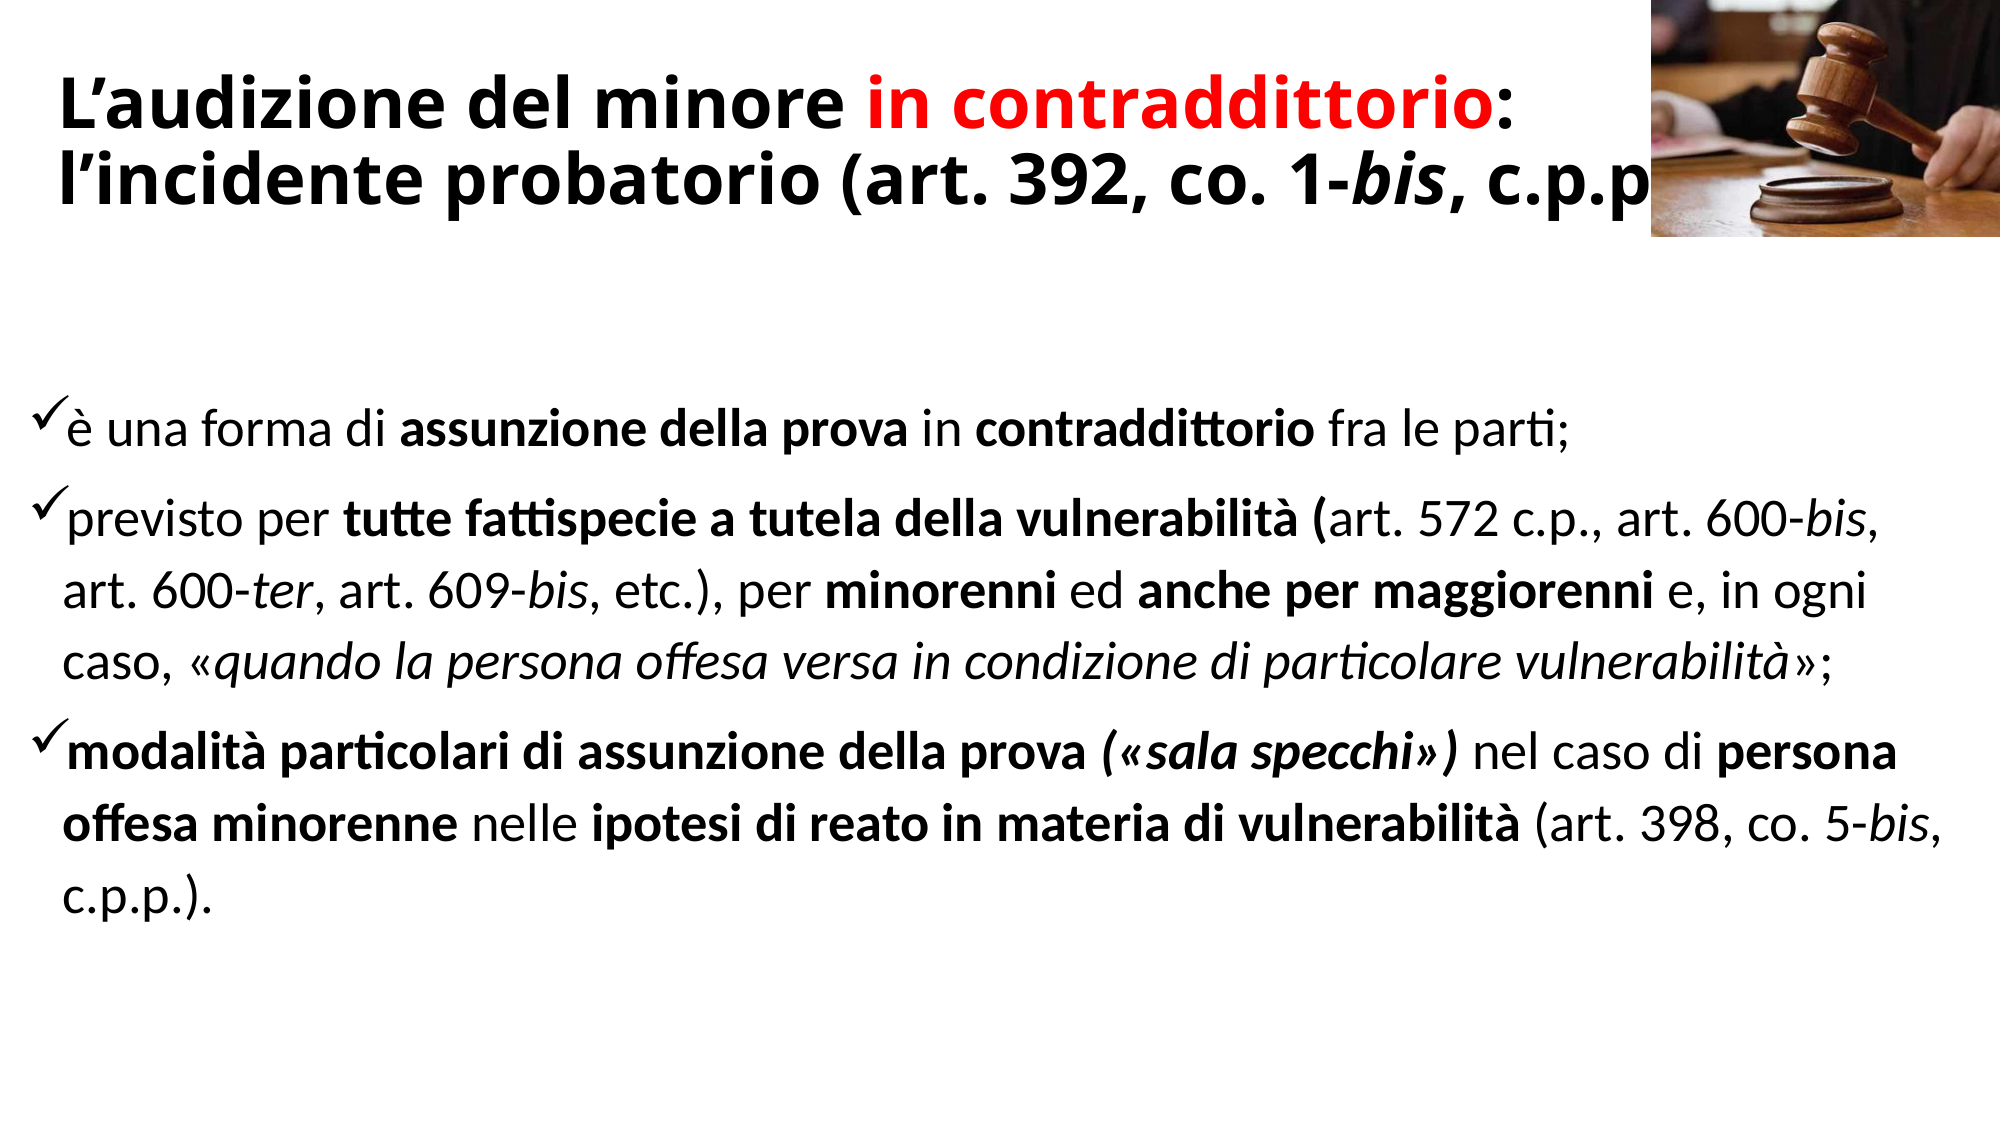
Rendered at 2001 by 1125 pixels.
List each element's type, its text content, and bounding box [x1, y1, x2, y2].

picture [1650, 0, 2000, 237]
title L’audizione del minore in contraddittorio: l’incidente probatorio (art. 392, co. 1-bis, c.p.p.) [42, 34, 1768, 253]
list è una forma di assunzione della prova in contraddittorio fra le parti; previsto per tutte fattispecie a tutela della vulnerabilità (art. 572 c.p., art. 600-bis, art. 600-ter, art. 609-bis, etc.), per minorenni ed anche per maggiorenni e, in ogni caso, «quando la persona offesa versa in condizione di particolare vulnerabilità»; modalità particolari di assunzione della prova («sala specchi») nel caso di persona offesa minorenne nelle ipotesi di reato in materia di vulnerabilità (art. 398, co. 5-bis, c.p.p.). [12, 299, 1968, 1091]
